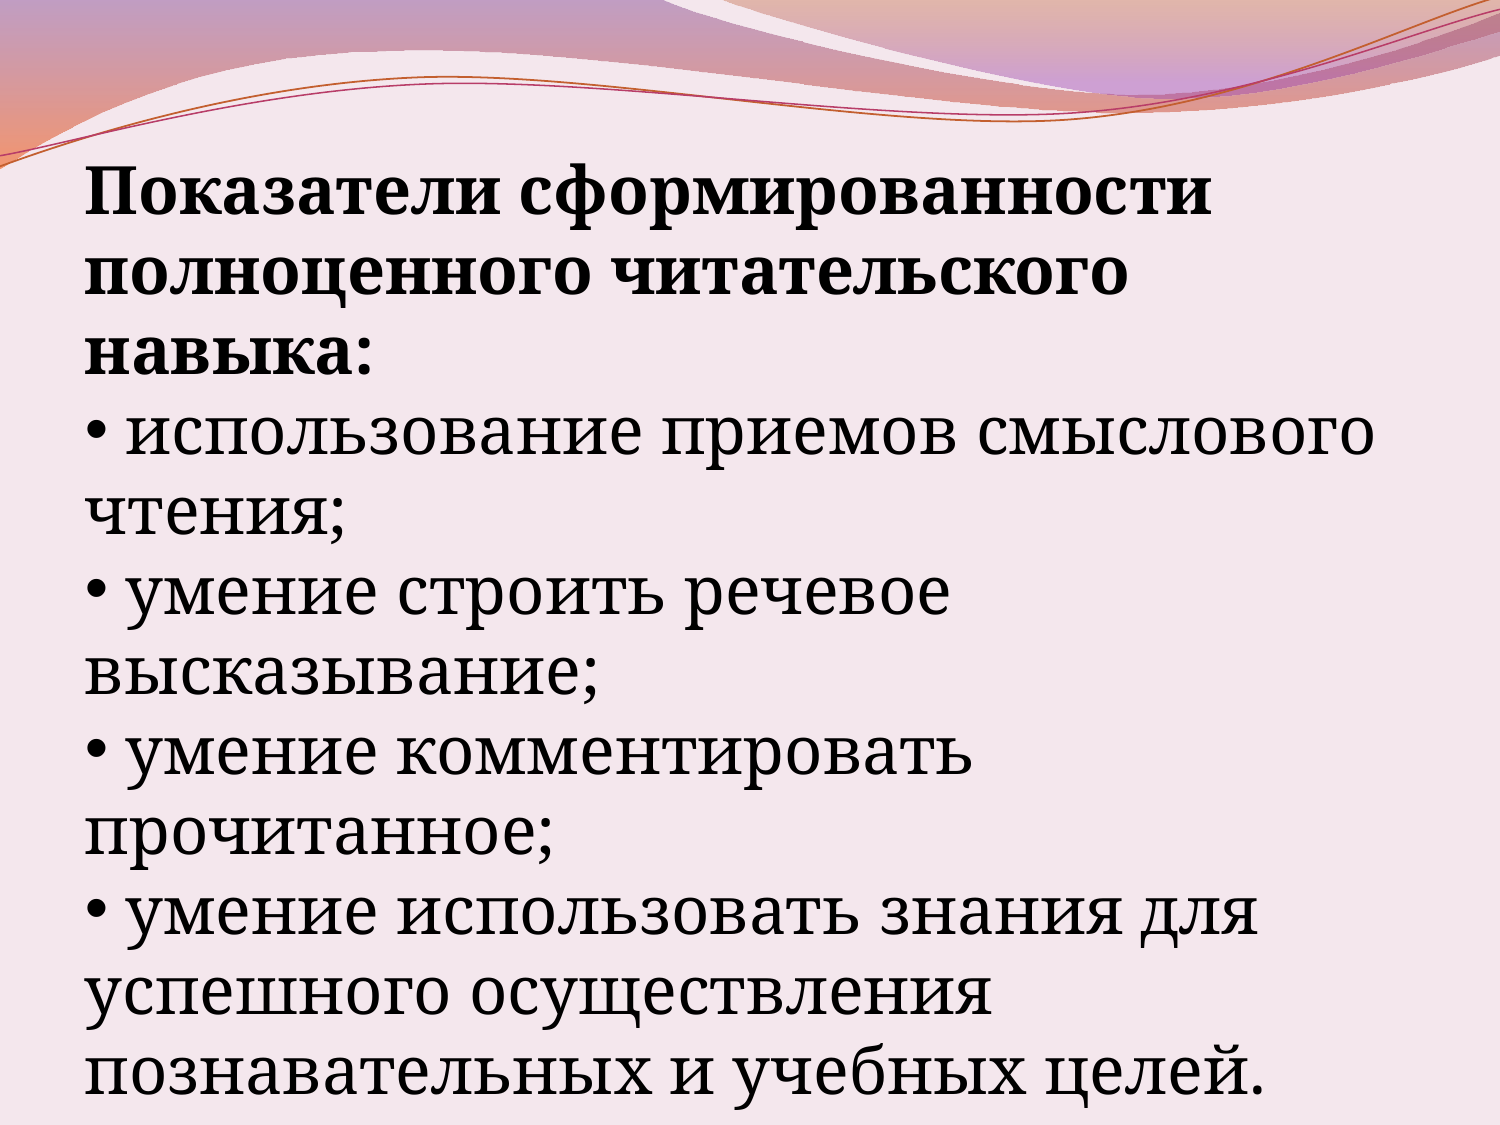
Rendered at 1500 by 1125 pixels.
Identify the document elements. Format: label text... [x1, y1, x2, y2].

text_box Показатели сформированности полноценного читательского навыка: использование приемов смыслового чтения; умение строить речевое высказывание; умение комментировать прочитанное; умение использовать знания для успешного осуществления познавательных и учебных целей. [70, 140, 1430, 1115]
